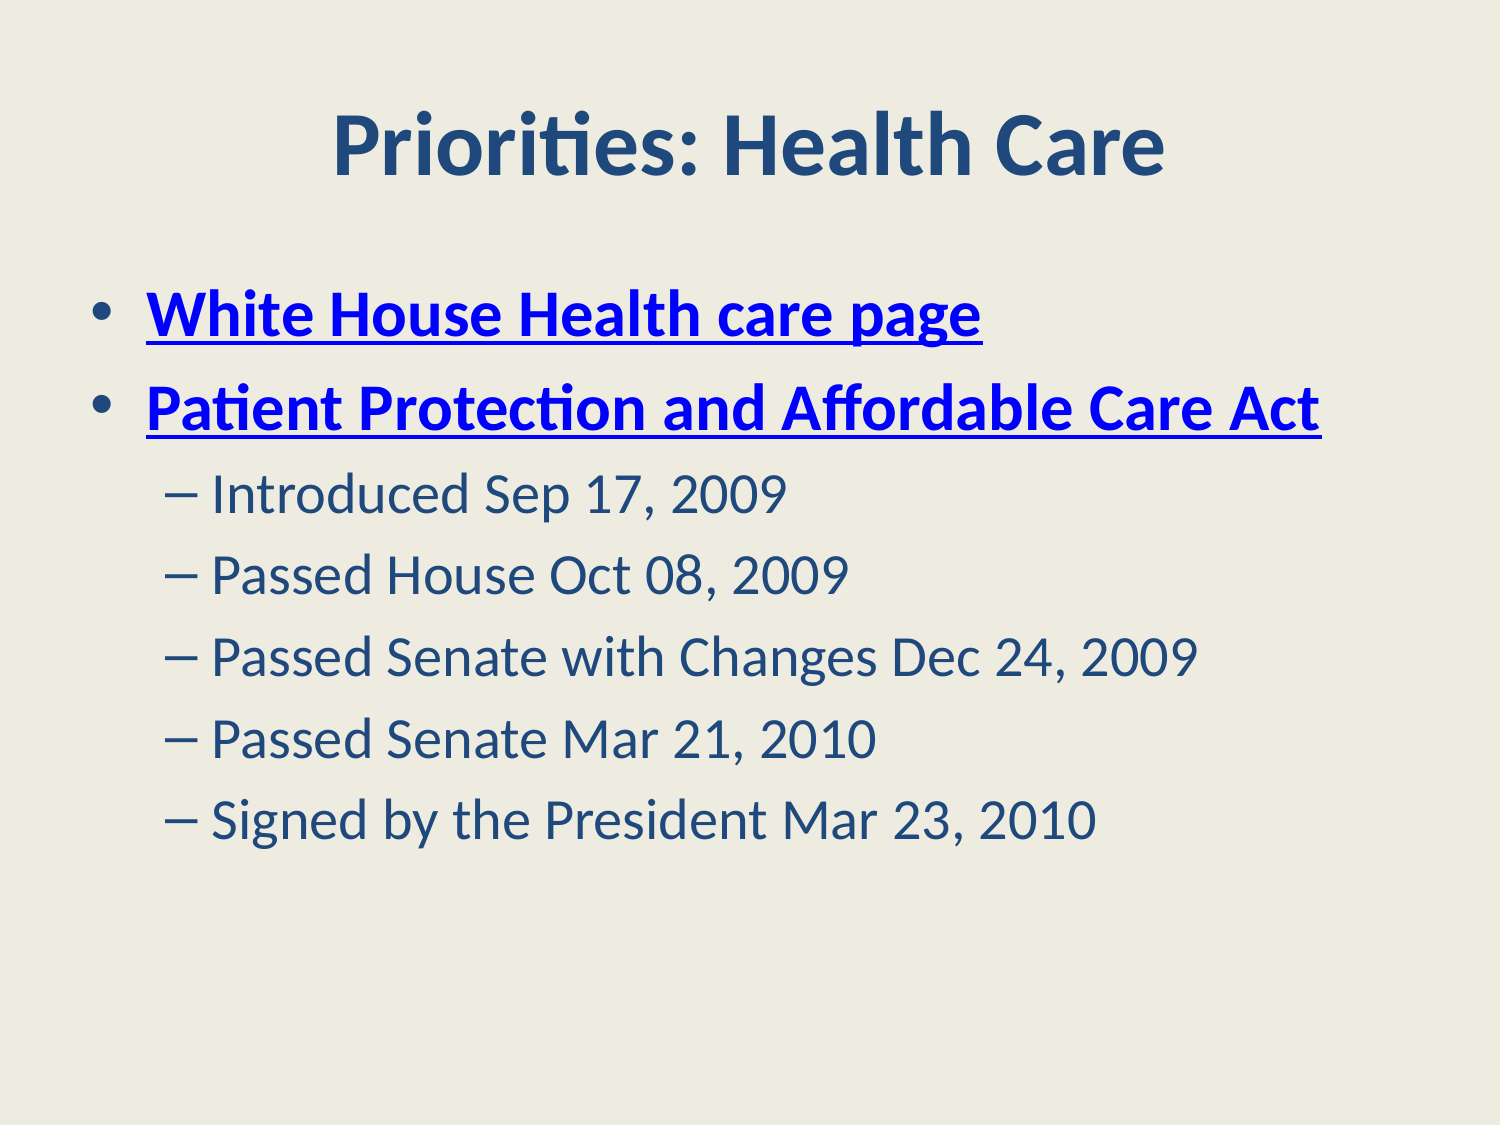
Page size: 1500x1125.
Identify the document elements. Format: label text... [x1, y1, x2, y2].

list White House Health care page Patient Protection and Affordable Care Act Introduced Sep 17, 2009 Passed House Oct 08, 2009 Passed Senate with Changes Dec 24, 2009 Passed Senate Mar 21, 2010 Signed by the President Mar 23, 2010 [75, 262, 1425, 1005]
title Priorities: Health Care [75, 45, 1425, 233]
